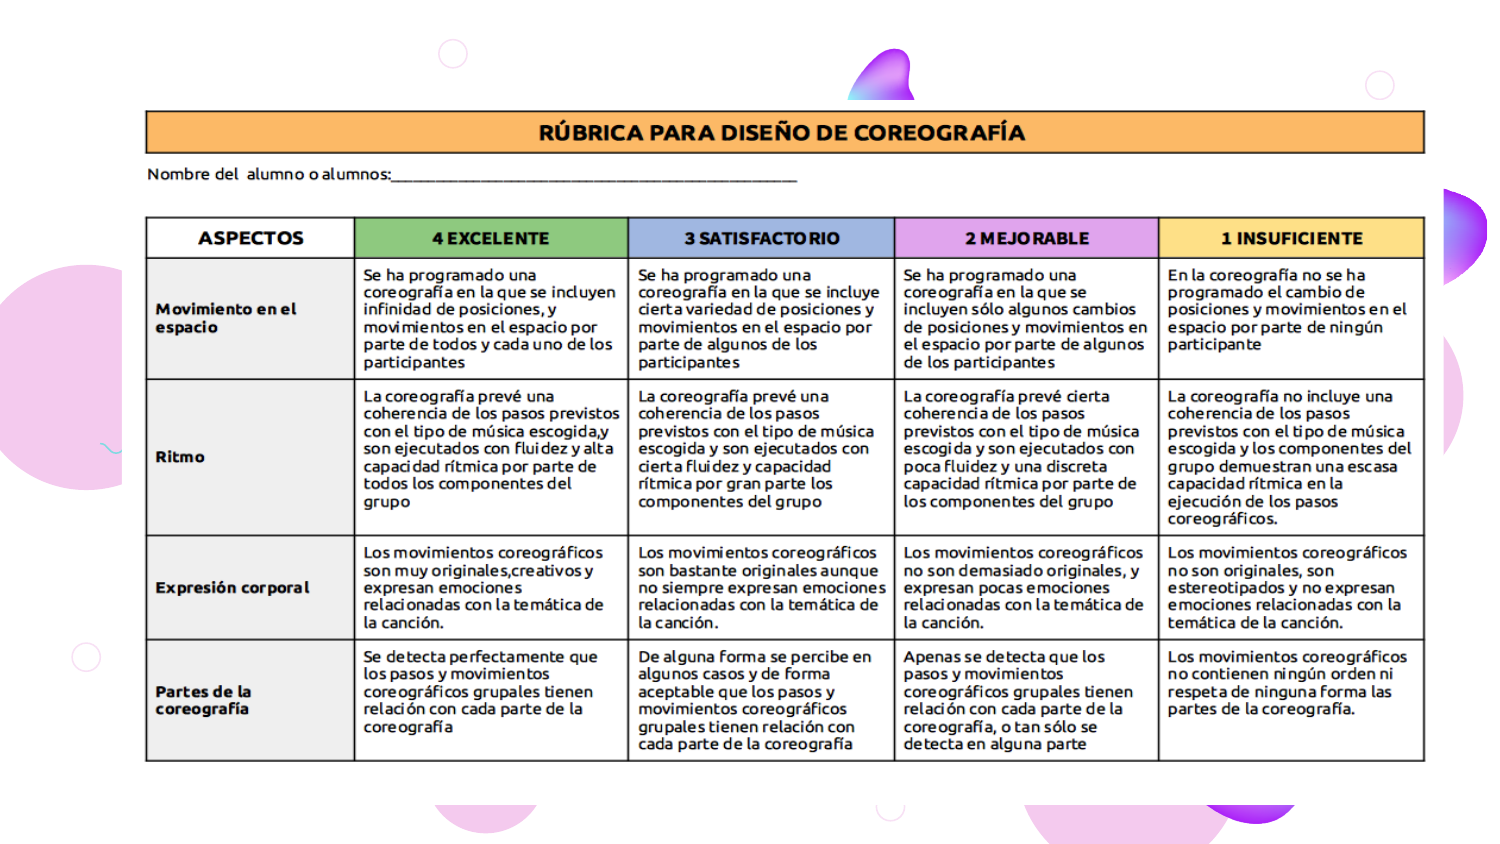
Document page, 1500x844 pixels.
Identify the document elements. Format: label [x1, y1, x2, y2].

picture [121, 49, 1488, 824]
